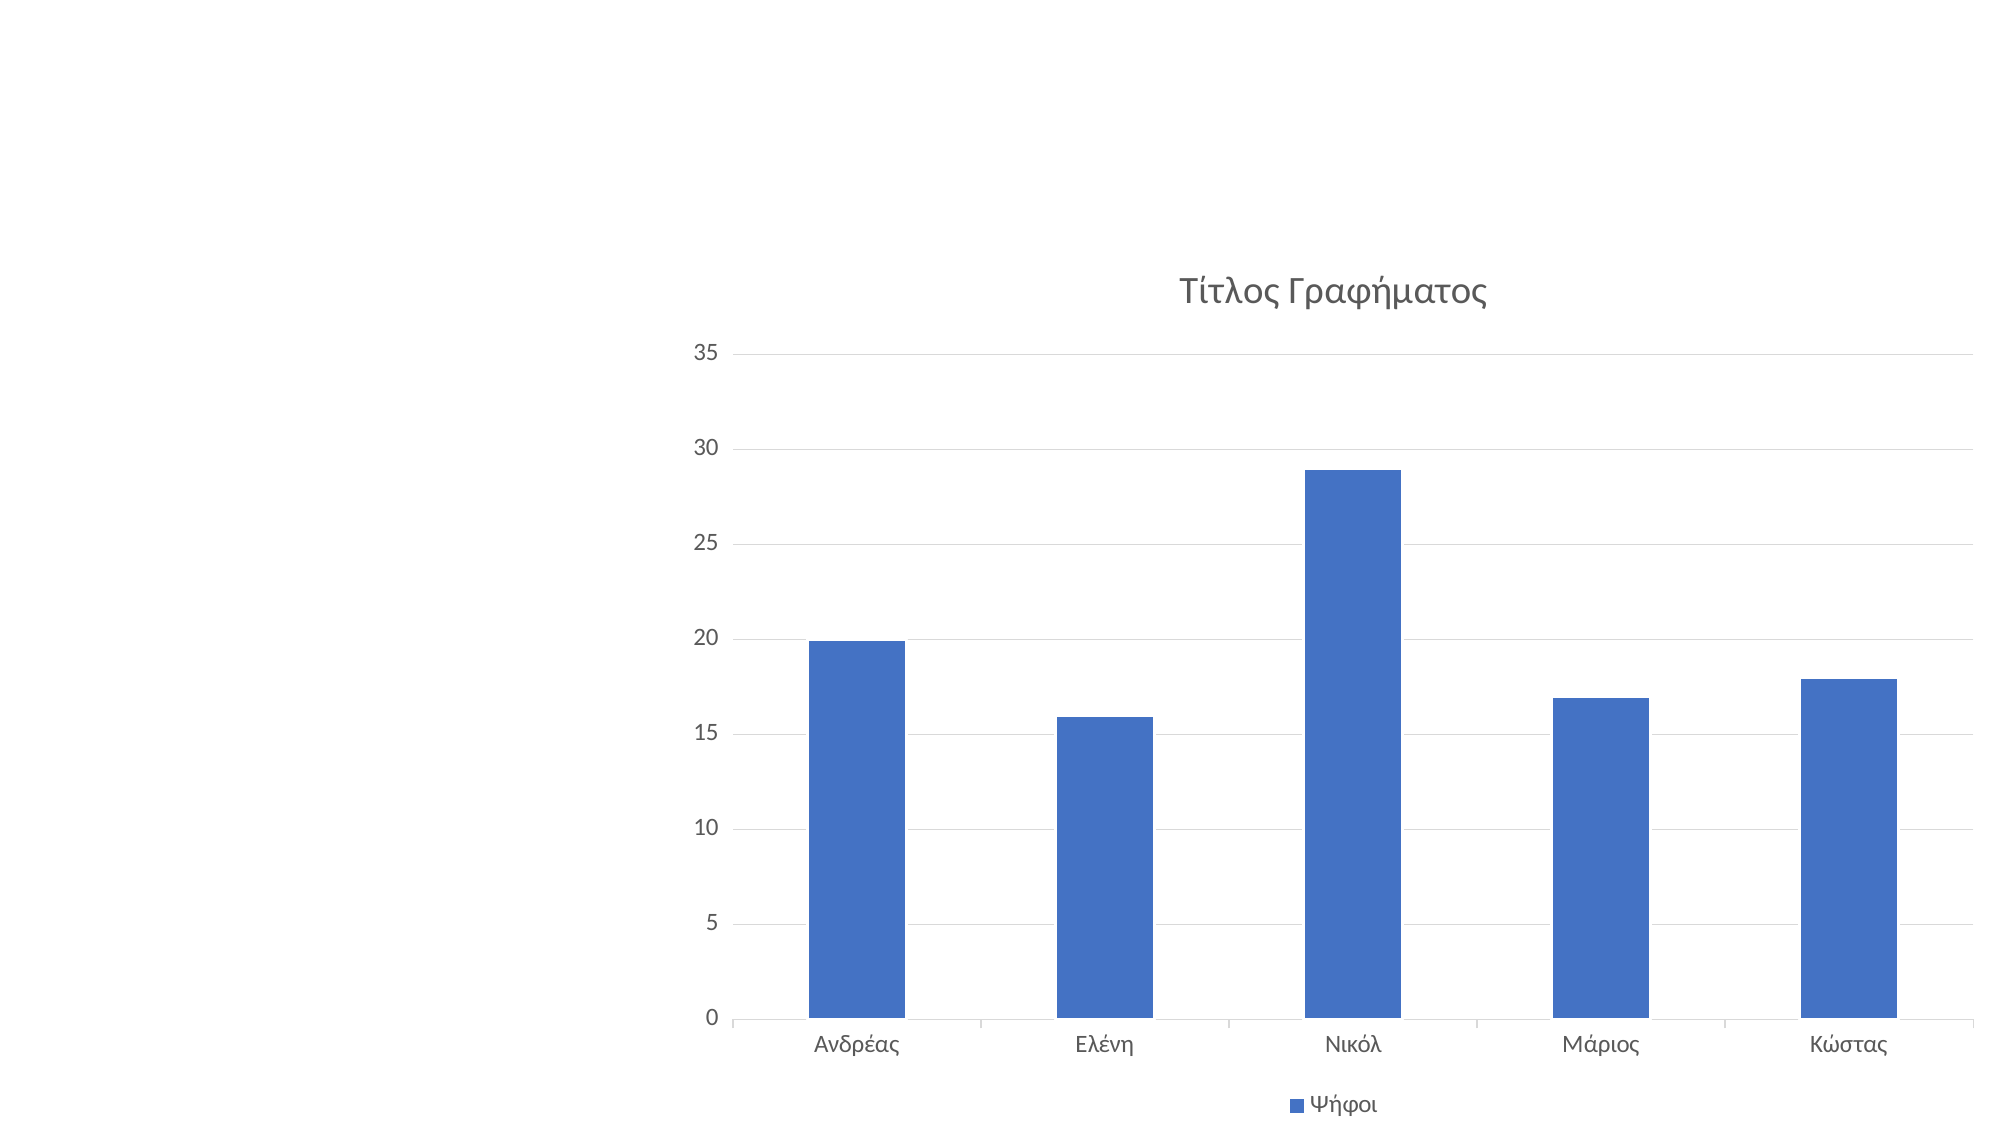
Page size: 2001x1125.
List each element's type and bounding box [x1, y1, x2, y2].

chart [666, 236, 2000, 1125]
